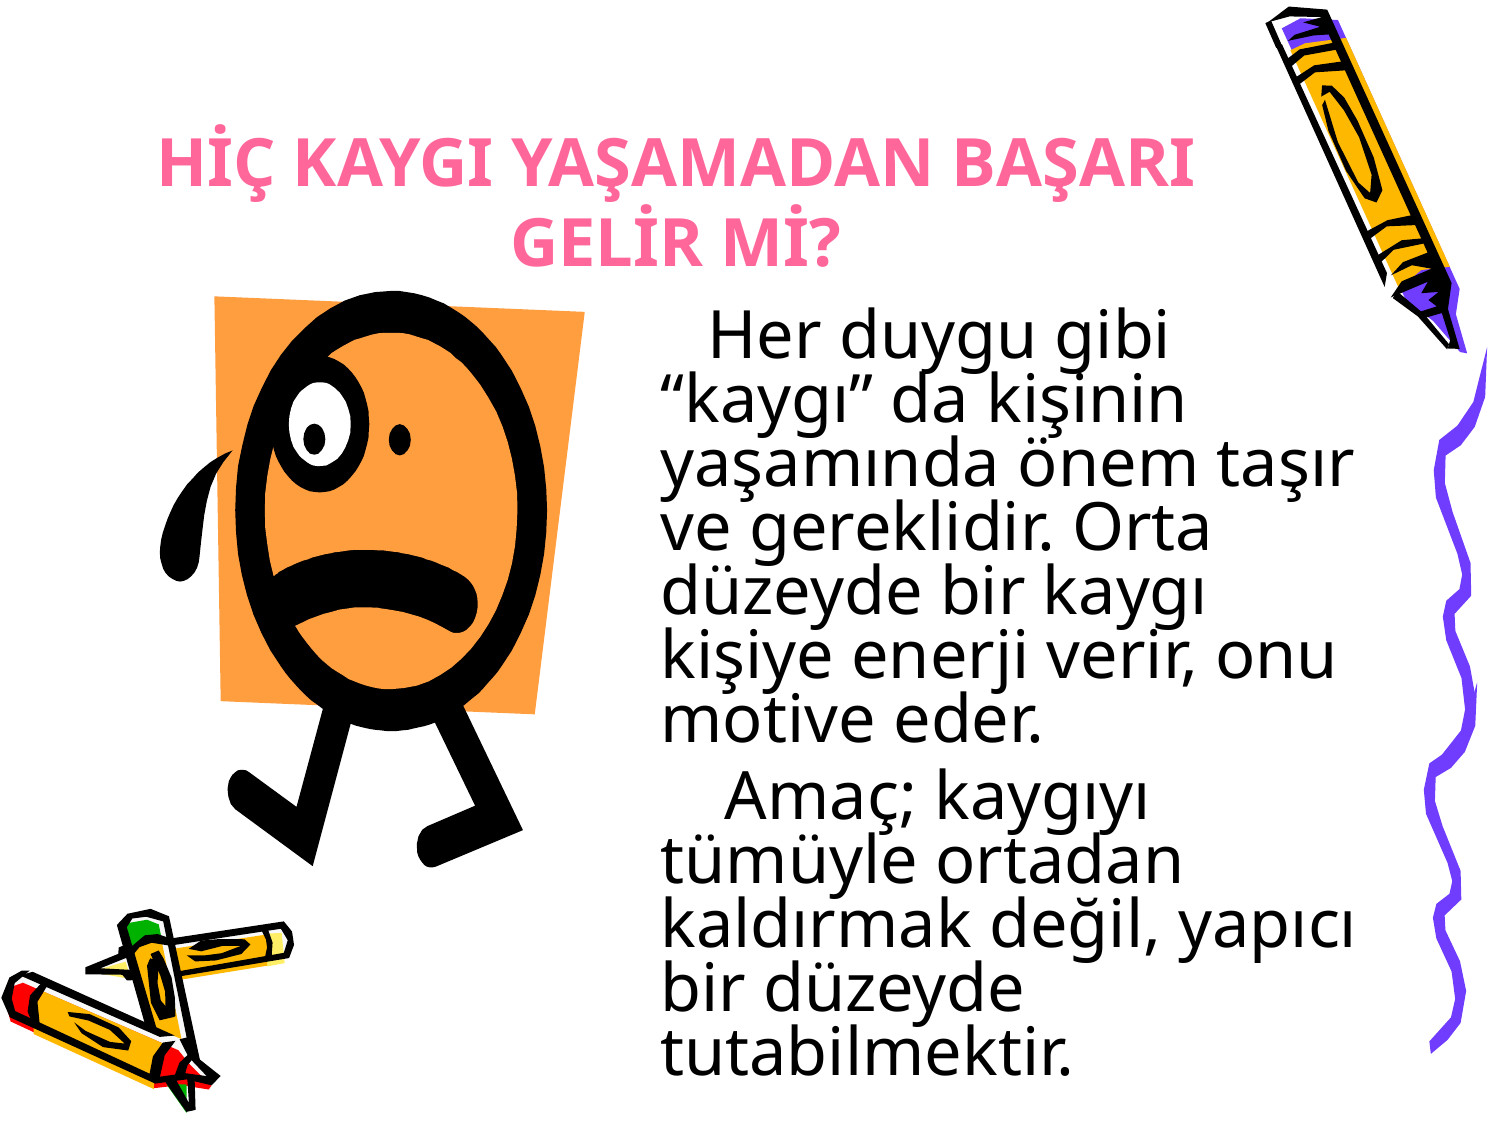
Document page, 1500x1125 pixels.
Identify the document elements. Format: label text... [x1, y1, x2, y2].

list Her duygu gibi “kaygı” da kişinin yaşamında önem taşır ve gereklidir. Orta düzeyde bir kaygı kişiye enerji verir, onu motive eder. Amaç; kaygıyı tümüyle ortadan kaldırmak değil, yapıcı bir düzeyde tutabilmektir. [588, 299, 1376, 901]
picture [159, 290, 585, 870]
title HİÇ KAYGI YAŞAMADAN BAŞARI GELİR Mİ? [112, 24, 1240, 288]
